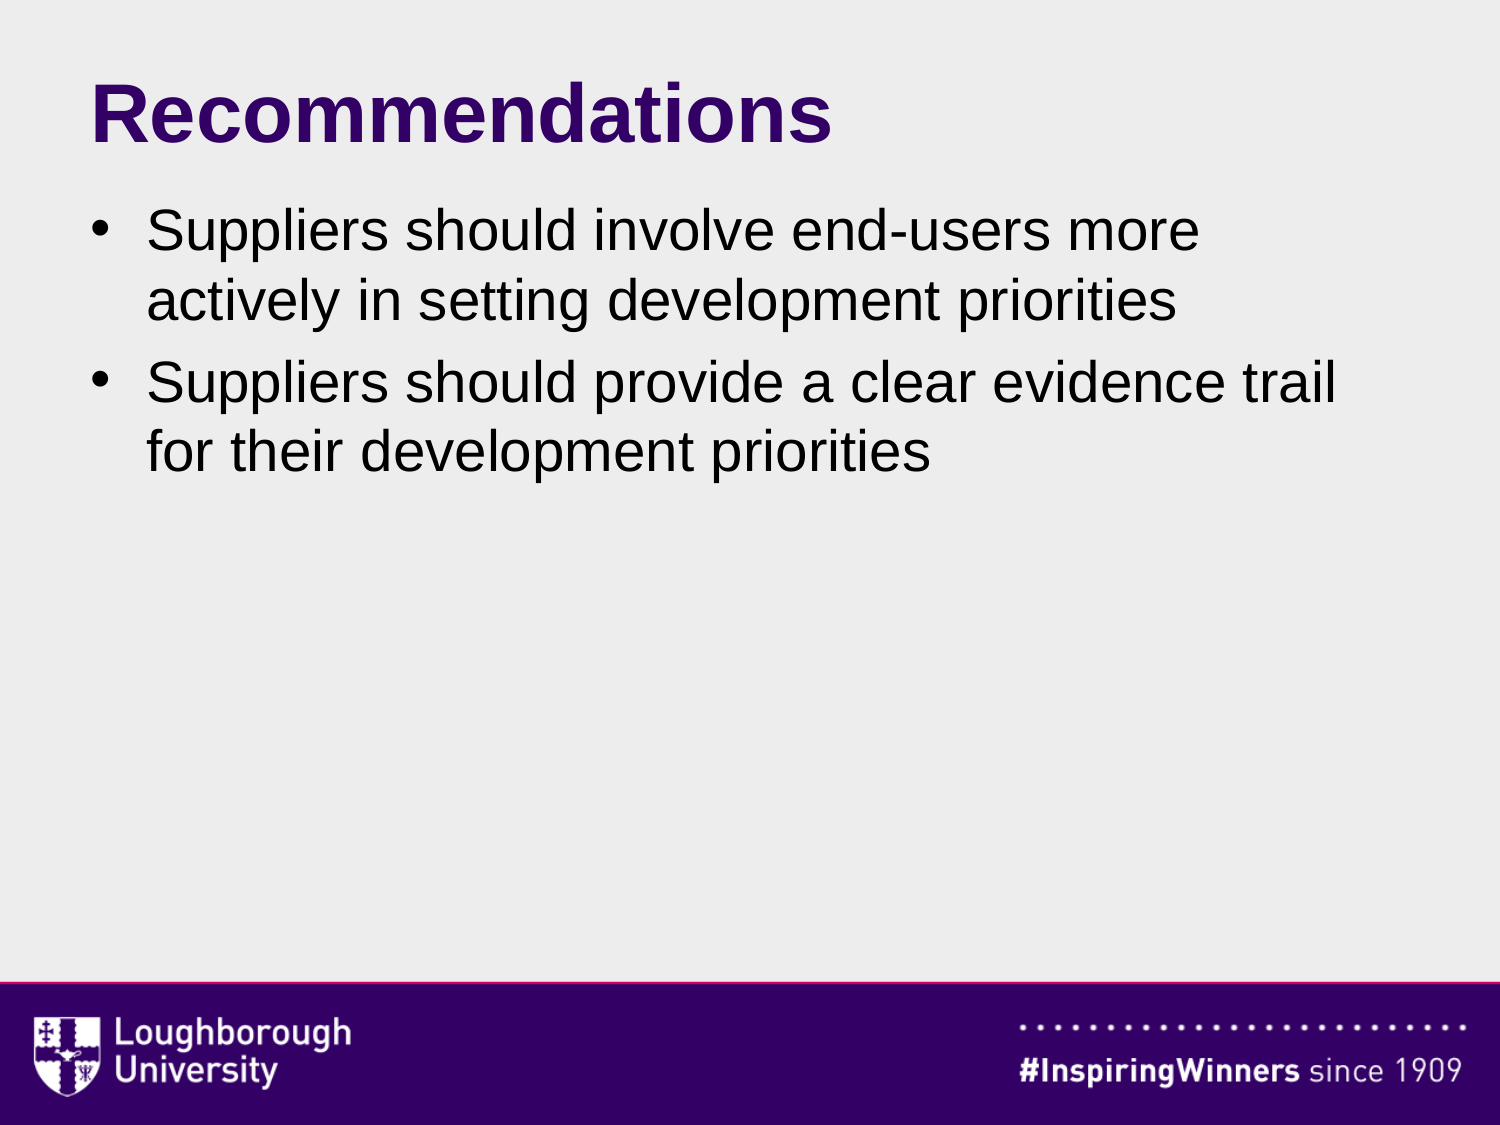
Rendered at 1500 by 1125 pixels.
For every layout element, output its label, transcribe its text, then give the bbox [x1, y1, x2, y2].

picture [0, 0, 1500, 1125]
title Recommendations [75, 45, 1425, 173]
list Suppliers should involve end-users more actively in setting development priorities Suppliers should provide a clear evidence trail for their development priorities [75, 184, 1425, 957]
